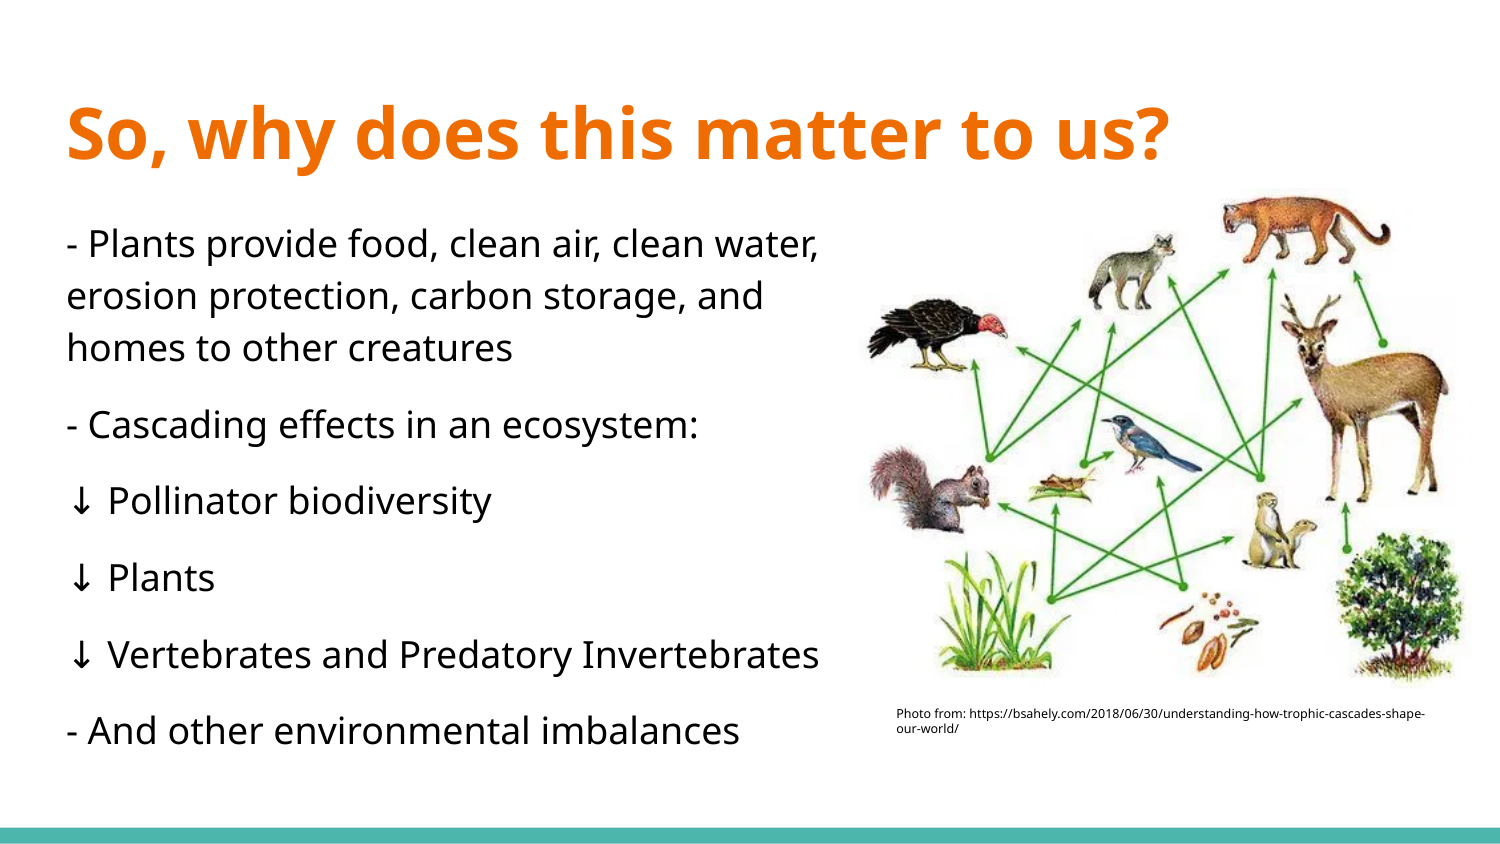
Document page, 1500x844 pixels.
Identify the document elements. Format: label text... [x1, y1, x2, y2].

text_box Photo from: https://bsahely.com/2018/06/30/understanding-how-trophic-cascades-shape-our-world/ [881, 700, 1449, 751]
picture [858, 188, 1472, 692]
list - Plants provide food, clean air, clean water, erosion protection, carbon storage, and homes to other creatures - Cascading effects in an ecosystem: ↓ Pollinator biodiversity ↓ Plants ↓ Vertebrates and Predatory Invertebrates - And other environmental imbalances [51, 198, 882, 799]
title So, why does this matter to us? [51, 72, 1449, 189]
